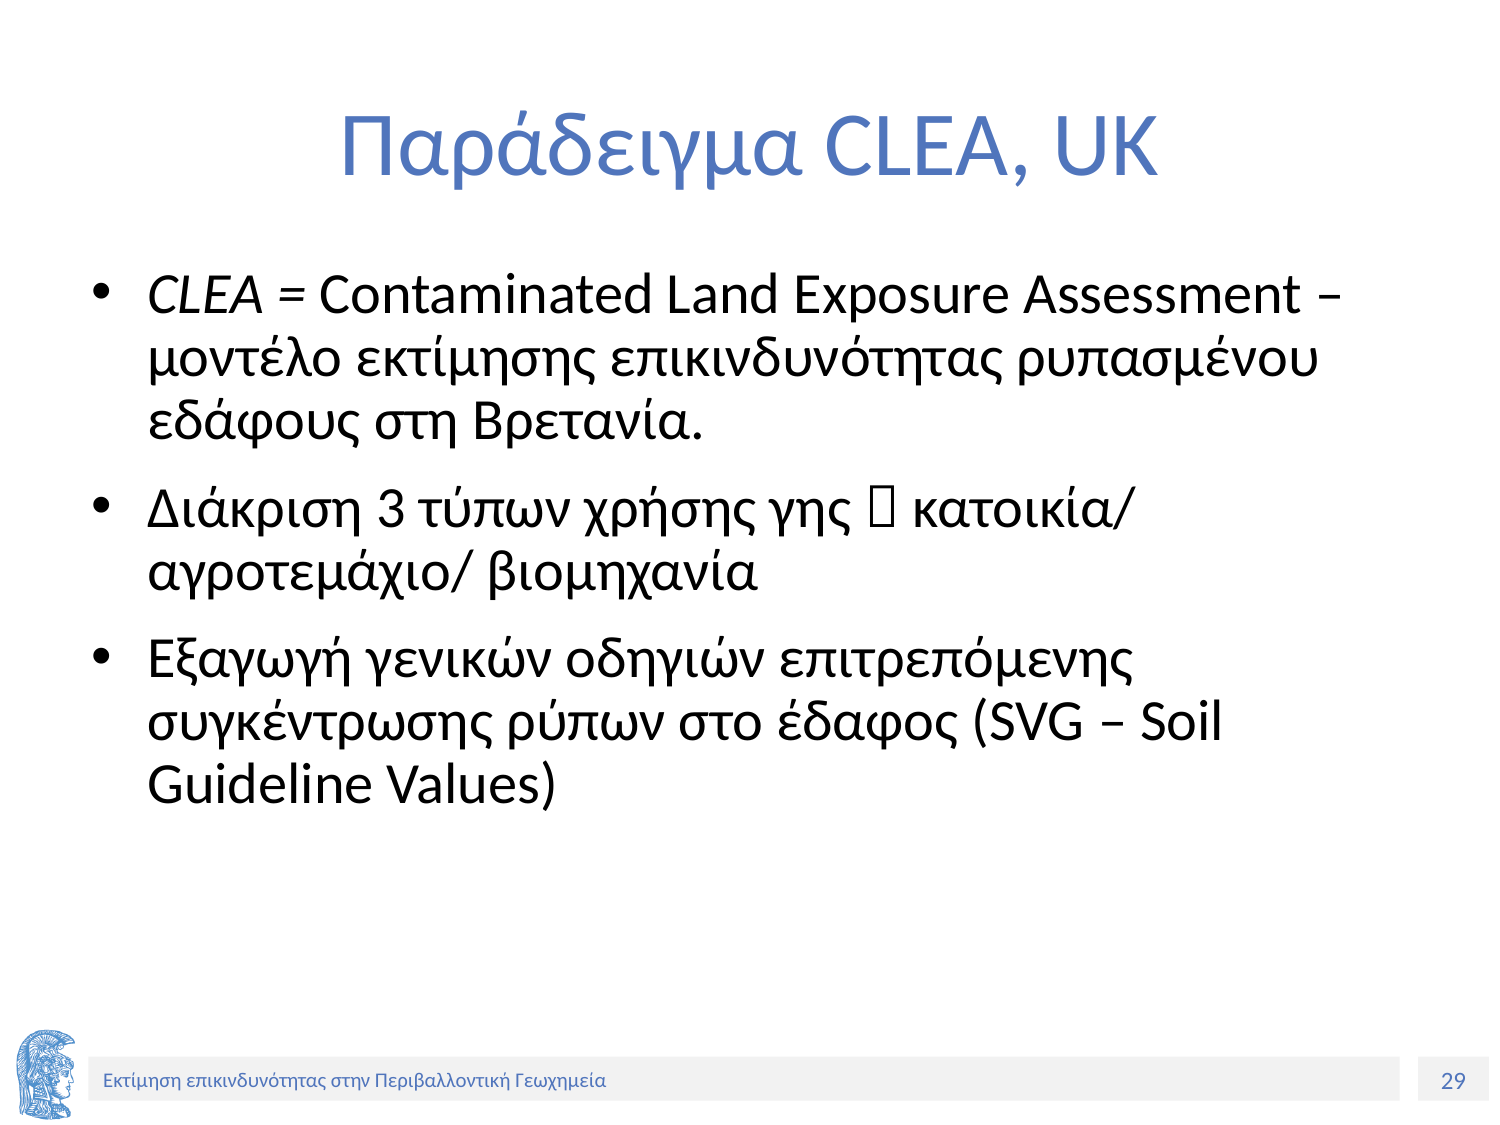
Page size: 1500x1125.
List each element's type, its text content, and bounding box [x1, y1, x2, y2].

list CLEA = Contaminated Land Exposure Assessment – μοντέλο εκτίμησης επικινδυνότητας ρυπασμένου εδάφους στη Βρετανία. Διάκριση 3 τύπων χρήσης γης  κατοικία/ αγροτεμάχιο/ βιομηχανία Εξαγωγή γενικών οδηγιών επιτρεπόμενης συγκέντρωσης ρύπων στο έδαφος (SVG – Soil Guideline Values) [76, 255, 1427, 998]
title Παράδειγμα CLEA, UK [75, 45, 1425, 233]
picture [9, 1026, 81, 1120]
